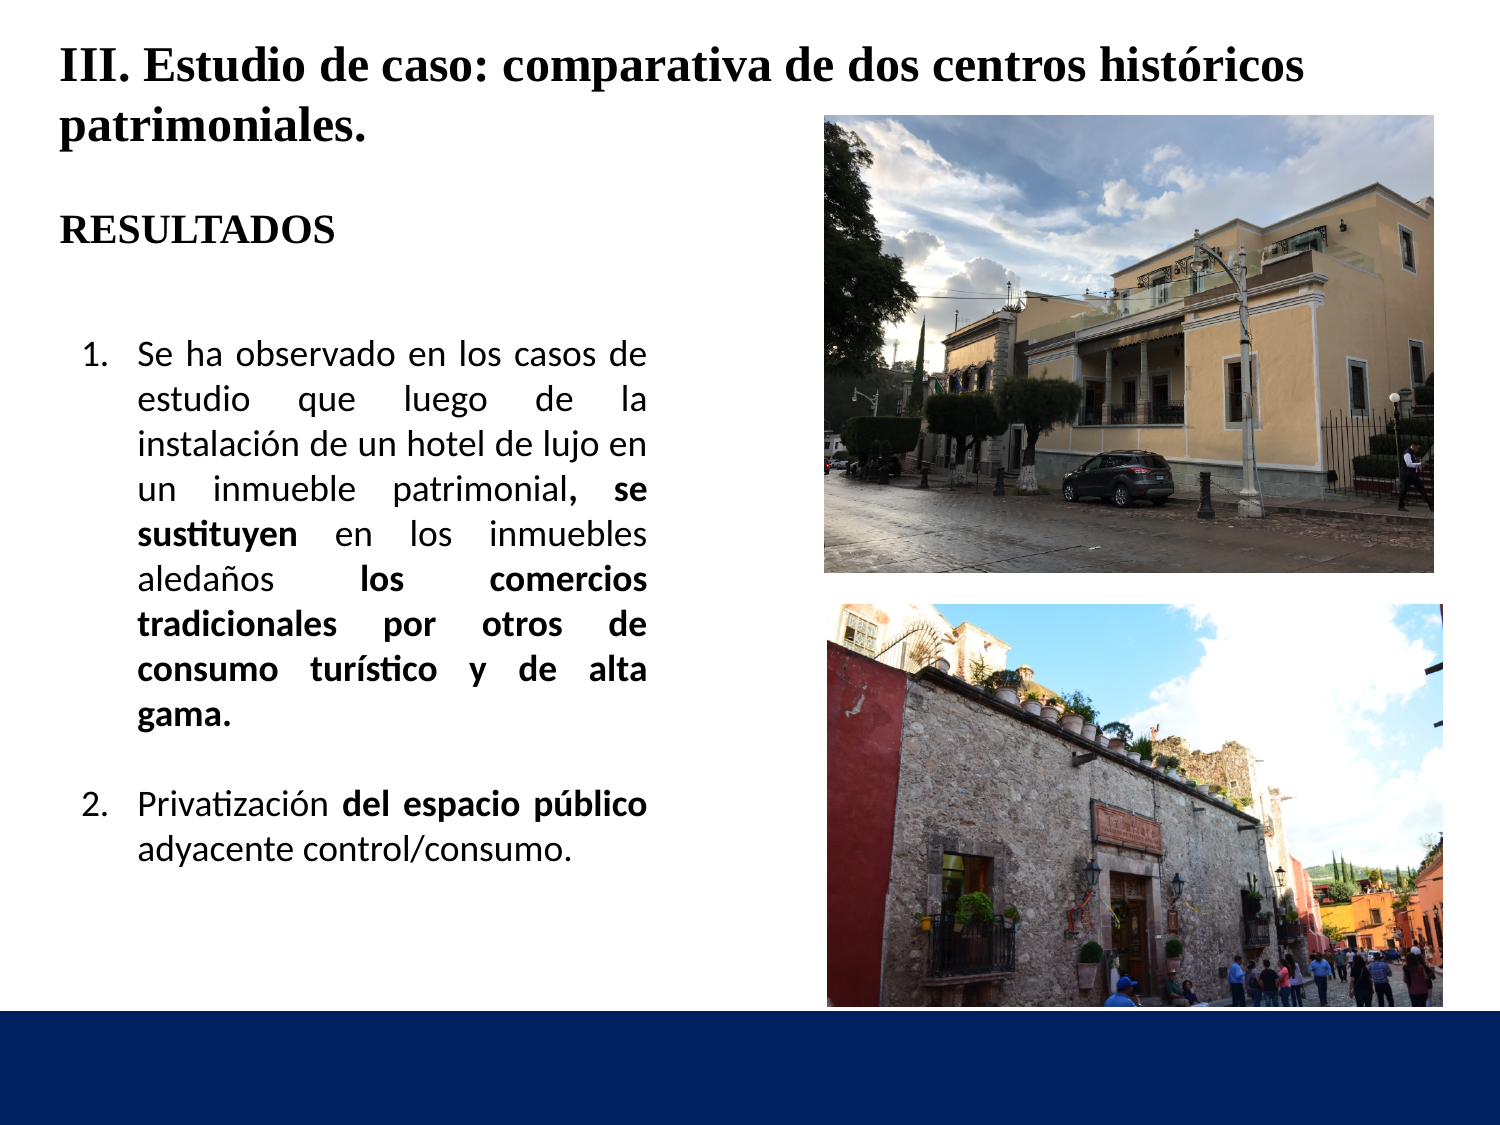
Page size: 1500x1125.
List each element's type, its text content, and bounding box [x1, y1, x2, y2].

text_box [0, 1011, 1500, 1125]
text_box III. Estudio de caso: comparativa de dos centros históricos patrimoniales. RESULTADOS [44, 24, 1426, 594]
picture [827, 604, 1443, 1007]
picture [824, 115, 1435, 573]
text_box Se ha observado en los casos de estudio que luego de la instalación de un hotel de lujo en un inmueble patrimonial, se sustituyen en los inmuebles aledaños los comercios tradicionales por otros de consumo turístico y de alta gama. Privatización del espacio público adyacente control/consumo. [66, 321, 663, 922]
